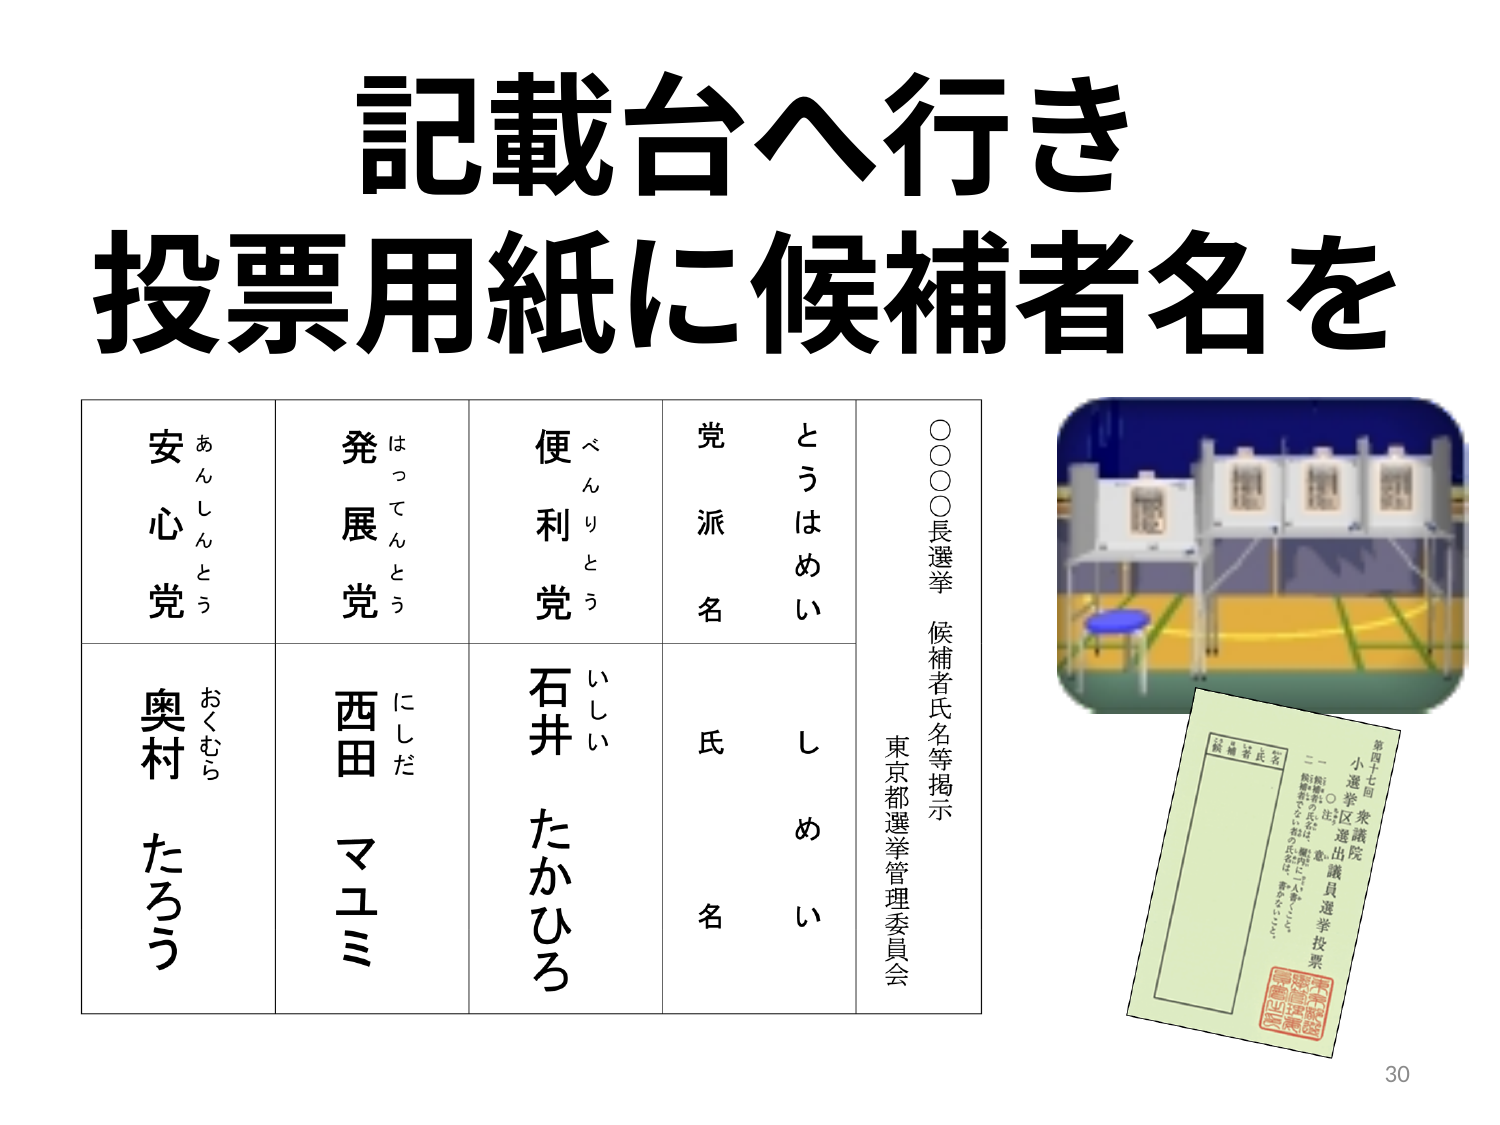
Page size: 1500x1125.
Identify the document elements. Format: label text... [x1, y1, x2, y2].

picture [1056, 396, 1469, 1059]
picture [52, 370, 1011, 1047]
text_box 記載台へ行き 投票用紙に候補者名を [74, 45, 1425, 398]
slide_number 30 [1074, 1042, 1425, 1103]
